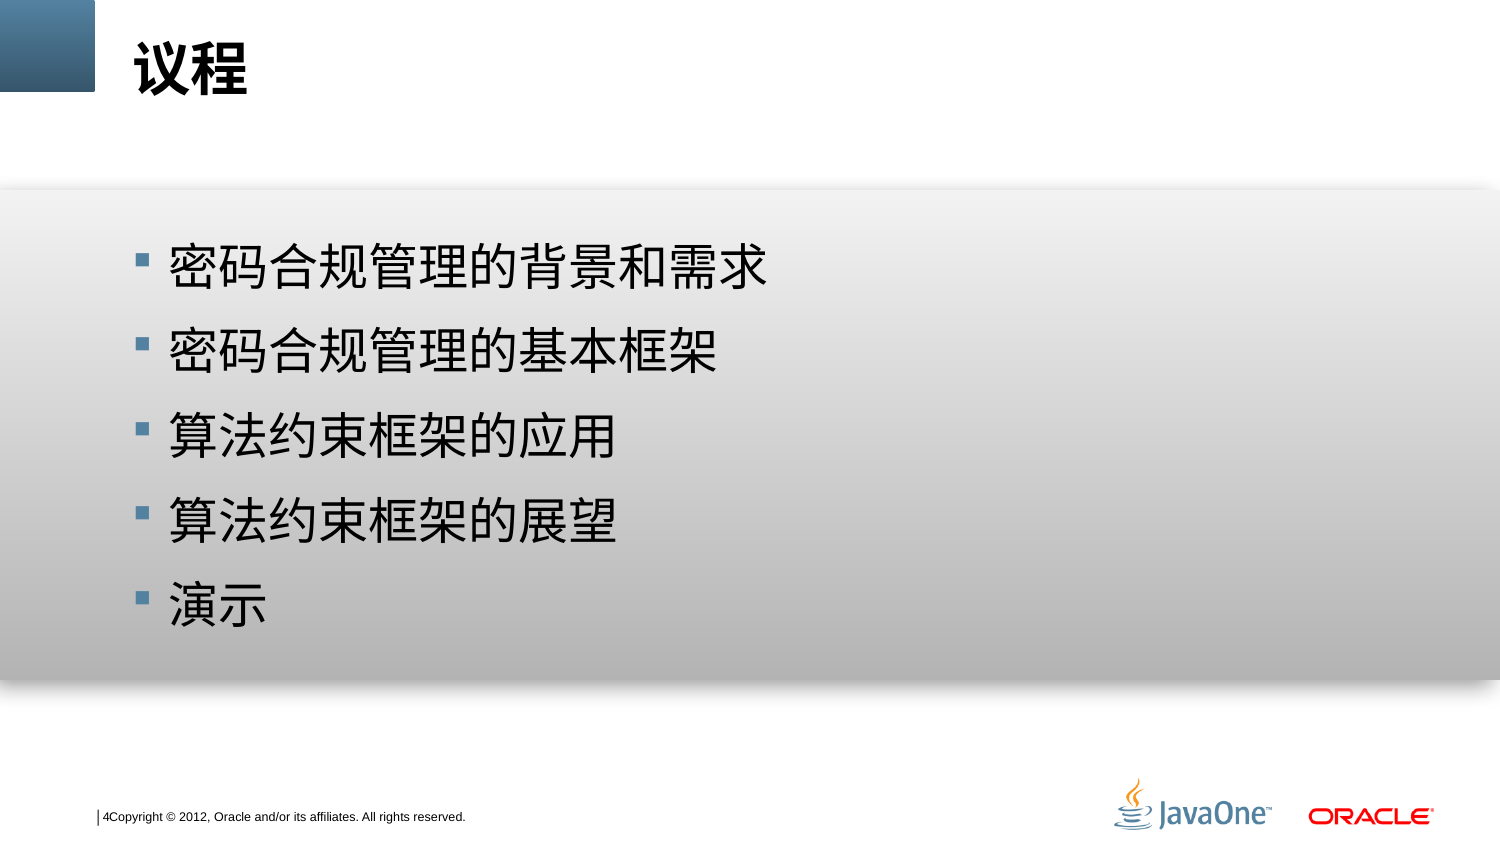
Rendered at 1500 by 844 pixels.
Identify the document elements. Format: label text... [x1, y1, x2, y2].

list 密码合规管理的背景和需求 密码合规管理的基本框架 算法约束框架的应用 算法约束框架的展望 演示 [132, 223, 1407, 653]
picture [1097, 761, 1288, 844]
title 议程 [132, 40, 1407, 166]
picture [1293, 792, 1445, 840]
